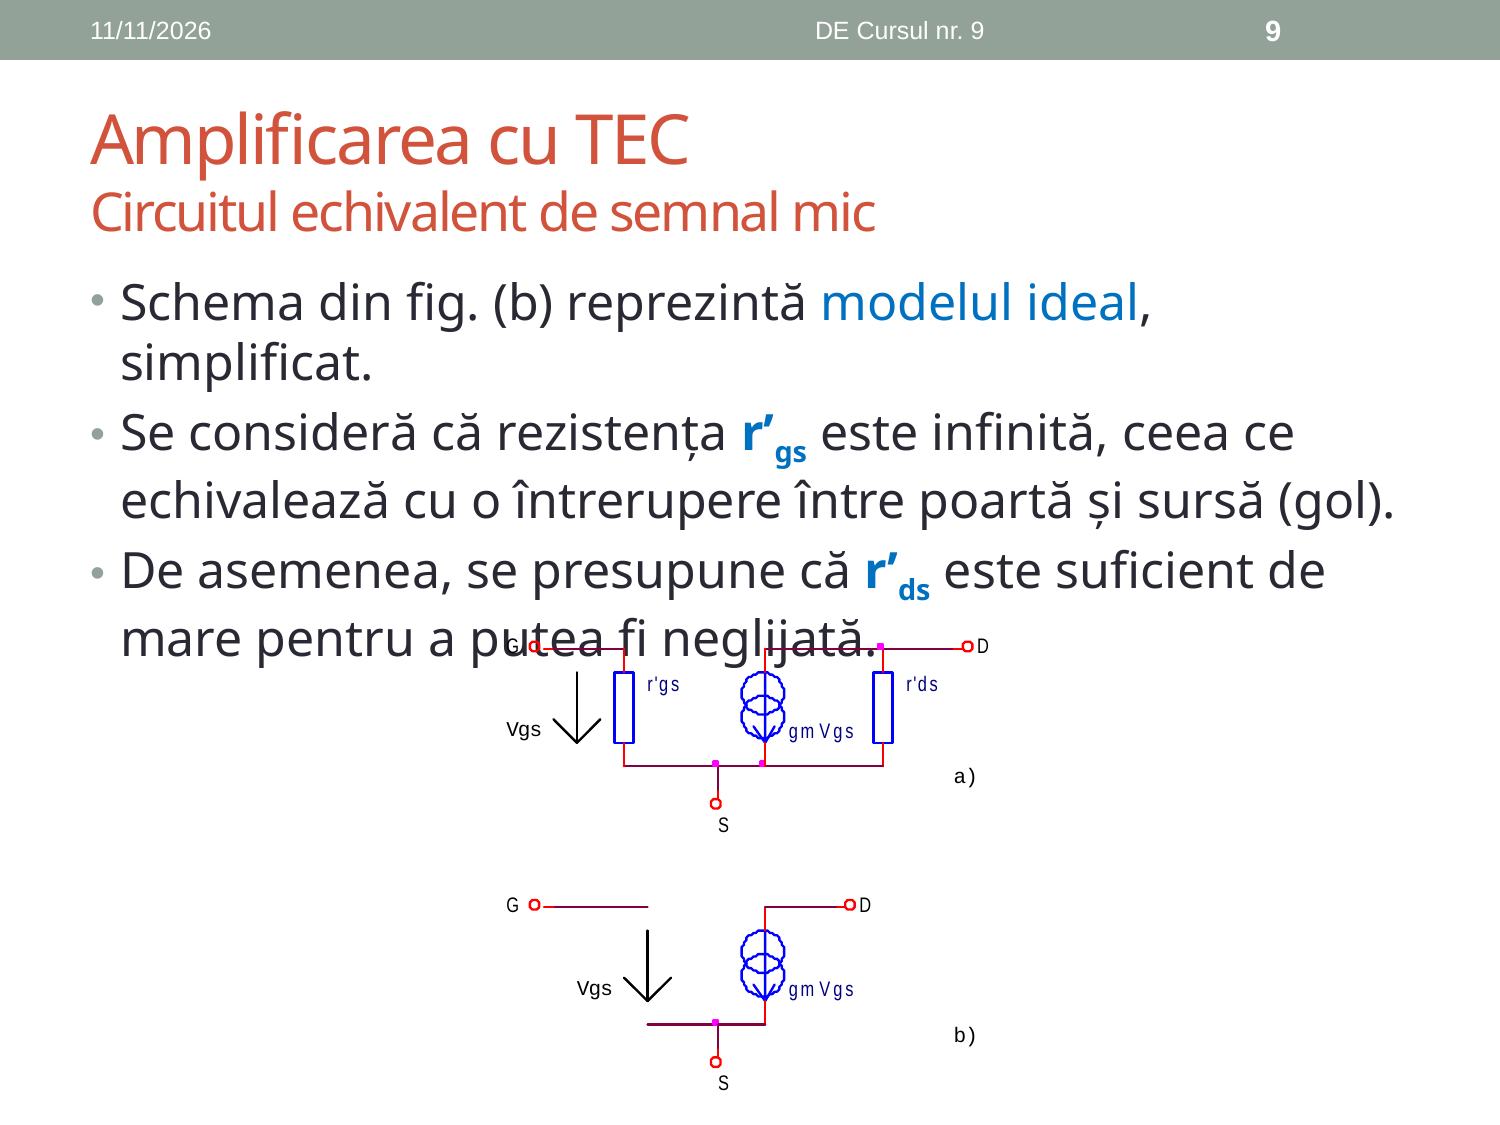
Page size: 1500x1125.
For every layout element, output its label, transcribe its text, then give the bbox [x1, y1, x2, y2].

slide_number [75, 3, 550, 57]
list Schema din fig. (b) reprezintă modelul ideal, simplificat. Se consideră că rezistența r’gs este infinită, ceea ce echivalează cu o întrerupere între poartă și sursă (gol). De asemenea, se presupune că r’ds este suficient de mare pentru a putea fi neglijată. [75, 262, 1425, 1063]
footer DE Cursul nr. 9 [562, 3, 1238, 57]
slide_number 9 [1250, 3, 1425, 57]
title Amplificarea cu TEC Circuitul echivalent de semnal mic [75, 87, 1425, 250]
picture [491, 610, 1008, 1115]
